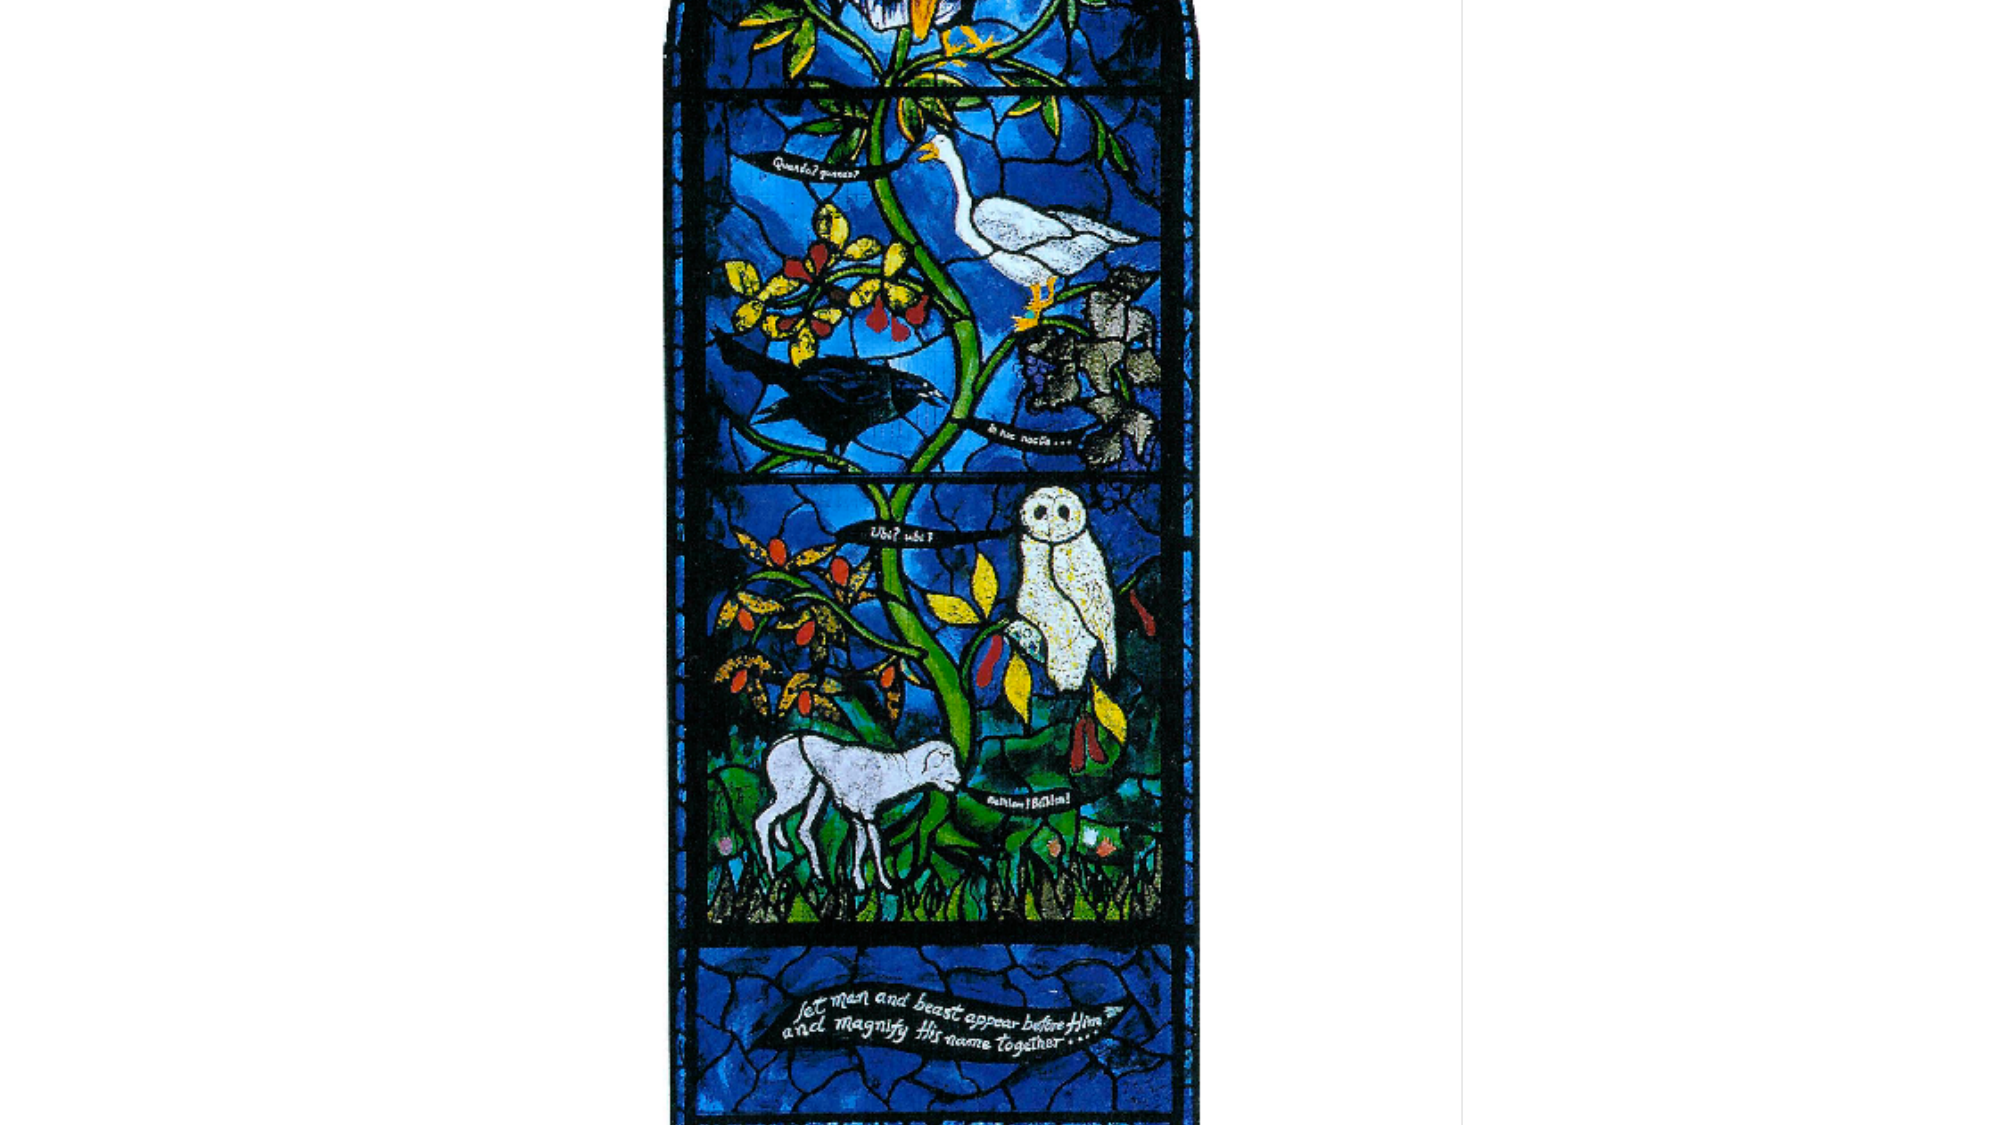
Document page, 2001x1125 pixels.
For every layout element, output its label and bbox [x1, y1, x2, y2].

picture [403, 0, 1466, 1125]
